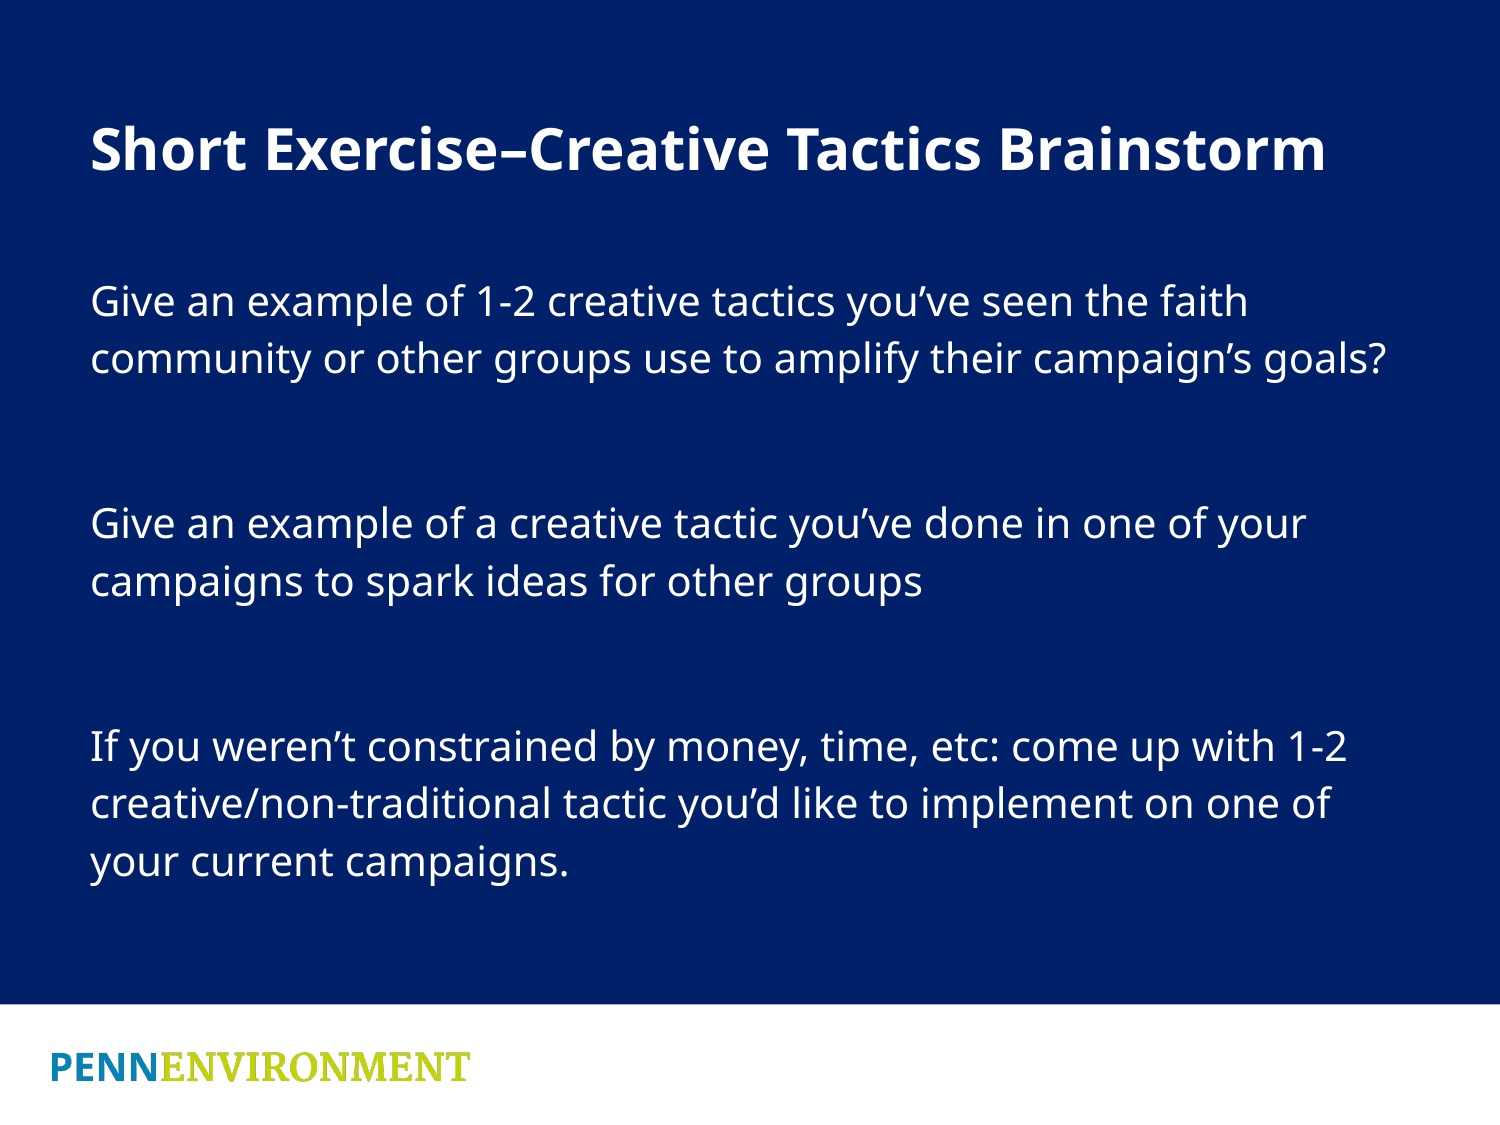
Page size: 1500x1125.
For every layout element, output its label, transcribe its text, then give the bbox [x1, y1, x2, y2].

list Give an example of 1-2 creative tactics you’ve seen the faith community or other groups use to amplify their campaign’s goals? Give an example of a creative tactic you’ve done in one of your campaigns to spark ideas for other groups If you weren’t constrained by money, time, etc: come up with 1-2 creative/non-traditional tactic you’d like to implement on one of your current campaigns. [75, 252, 1425, 950]
picture [0, 1004, 576, 1125]
title Short Exercise–Creative Tactics Brainstorm [75, 97, 1425, 223]
